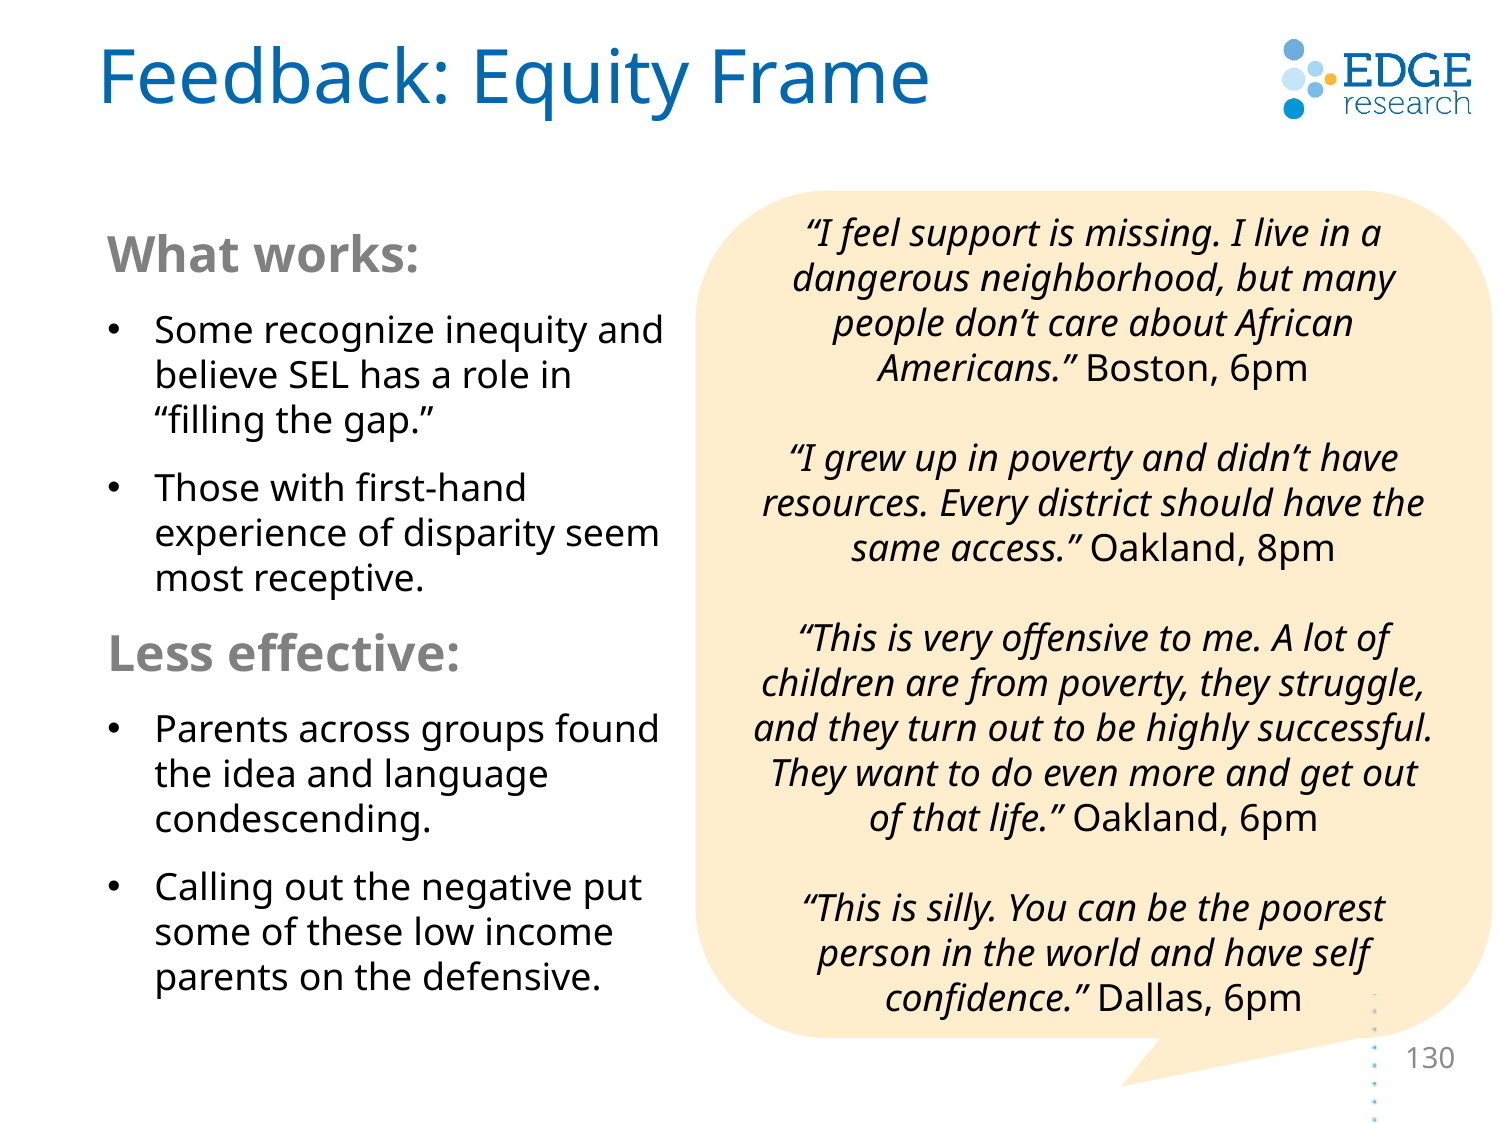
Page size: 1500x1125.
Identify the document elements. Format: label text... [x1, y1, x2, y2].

picture [1369, 1090, 1384, 1125]
text_box “I feel support is missing. I live in a dangerous neighborhood, but many people don’t care about African Americans.” Boston, 6pm “I grew up in poverty and didn’t have resources. Every district should have the same access.” Oakland, 8pm “This is very offensive to me. A lot of children are from poverty, they struggle, and they turn out to be highly successful. They want to do even more and get out of that life.” Oakland, 6pm “This is silly. You can be the poorest person in the world and have self confidence.” Dallas, 6pm [696, 189, 1494, 1088]
title Feedback: Equity Frame [82, 0, 1258, 159]
picture [1282, 39, 1471, 119]
slide_number 130 [1360, 1029, 1471, 1090]
text_box What works: Some recognize inequity and believe SEL has a role in “filling the gap.” Those with first-hand experience of disparity seem most receptive. Less effective: Parents across groups found the idea and language condescending. Calling out the negative put some of these low income parents on the defensive. [92, 215, 696, 1005]
